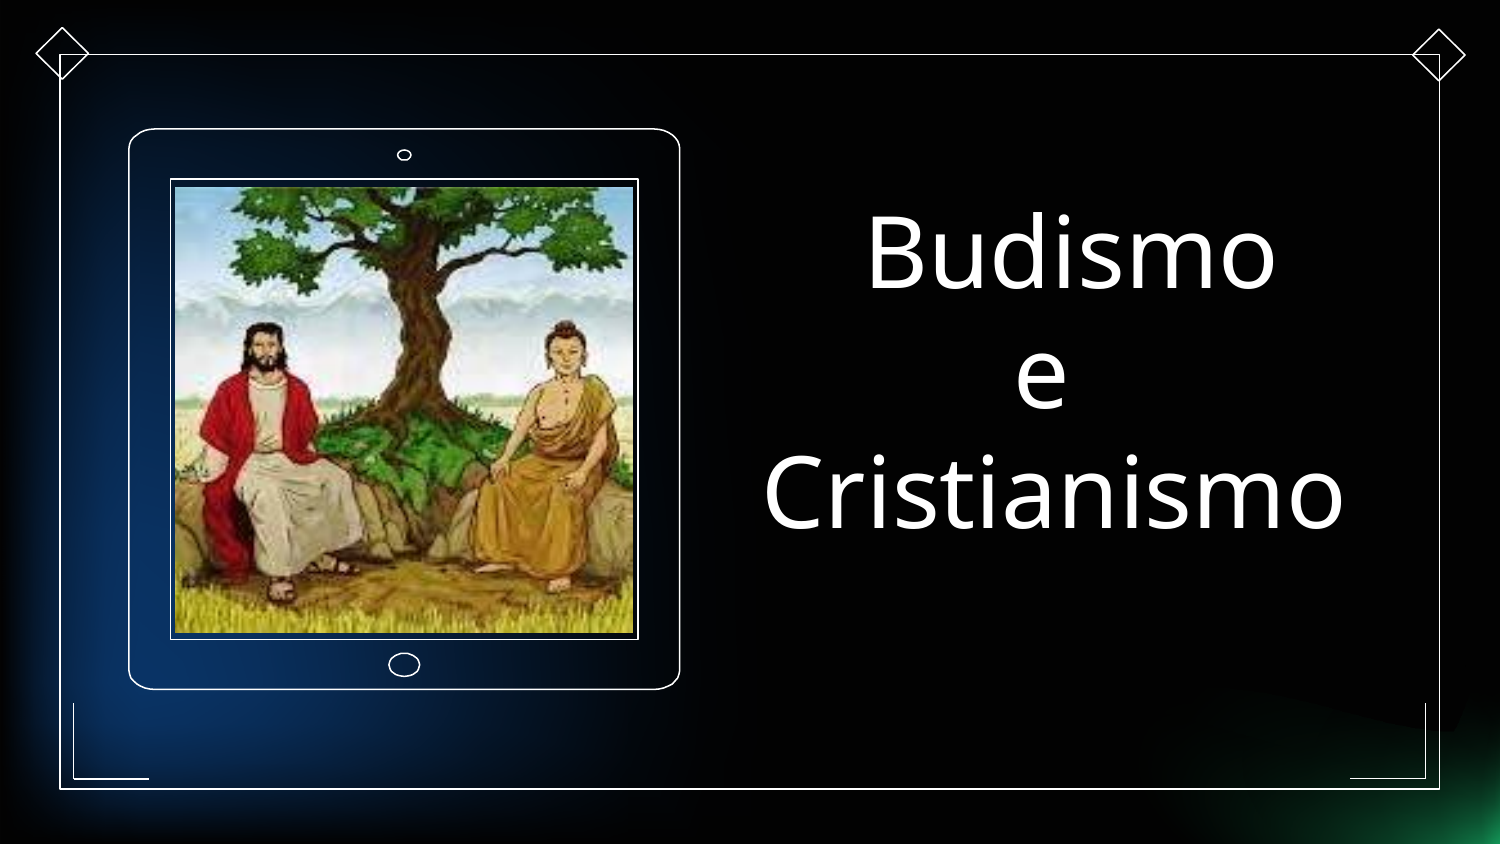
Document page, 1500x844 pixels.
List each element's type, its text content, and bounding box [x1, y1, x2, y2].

picture [0, 0, 1500, 844]
text_box [128, 128, 680, 690]
title Budismo e Cristianismo [703, 386, 1407, 564]
